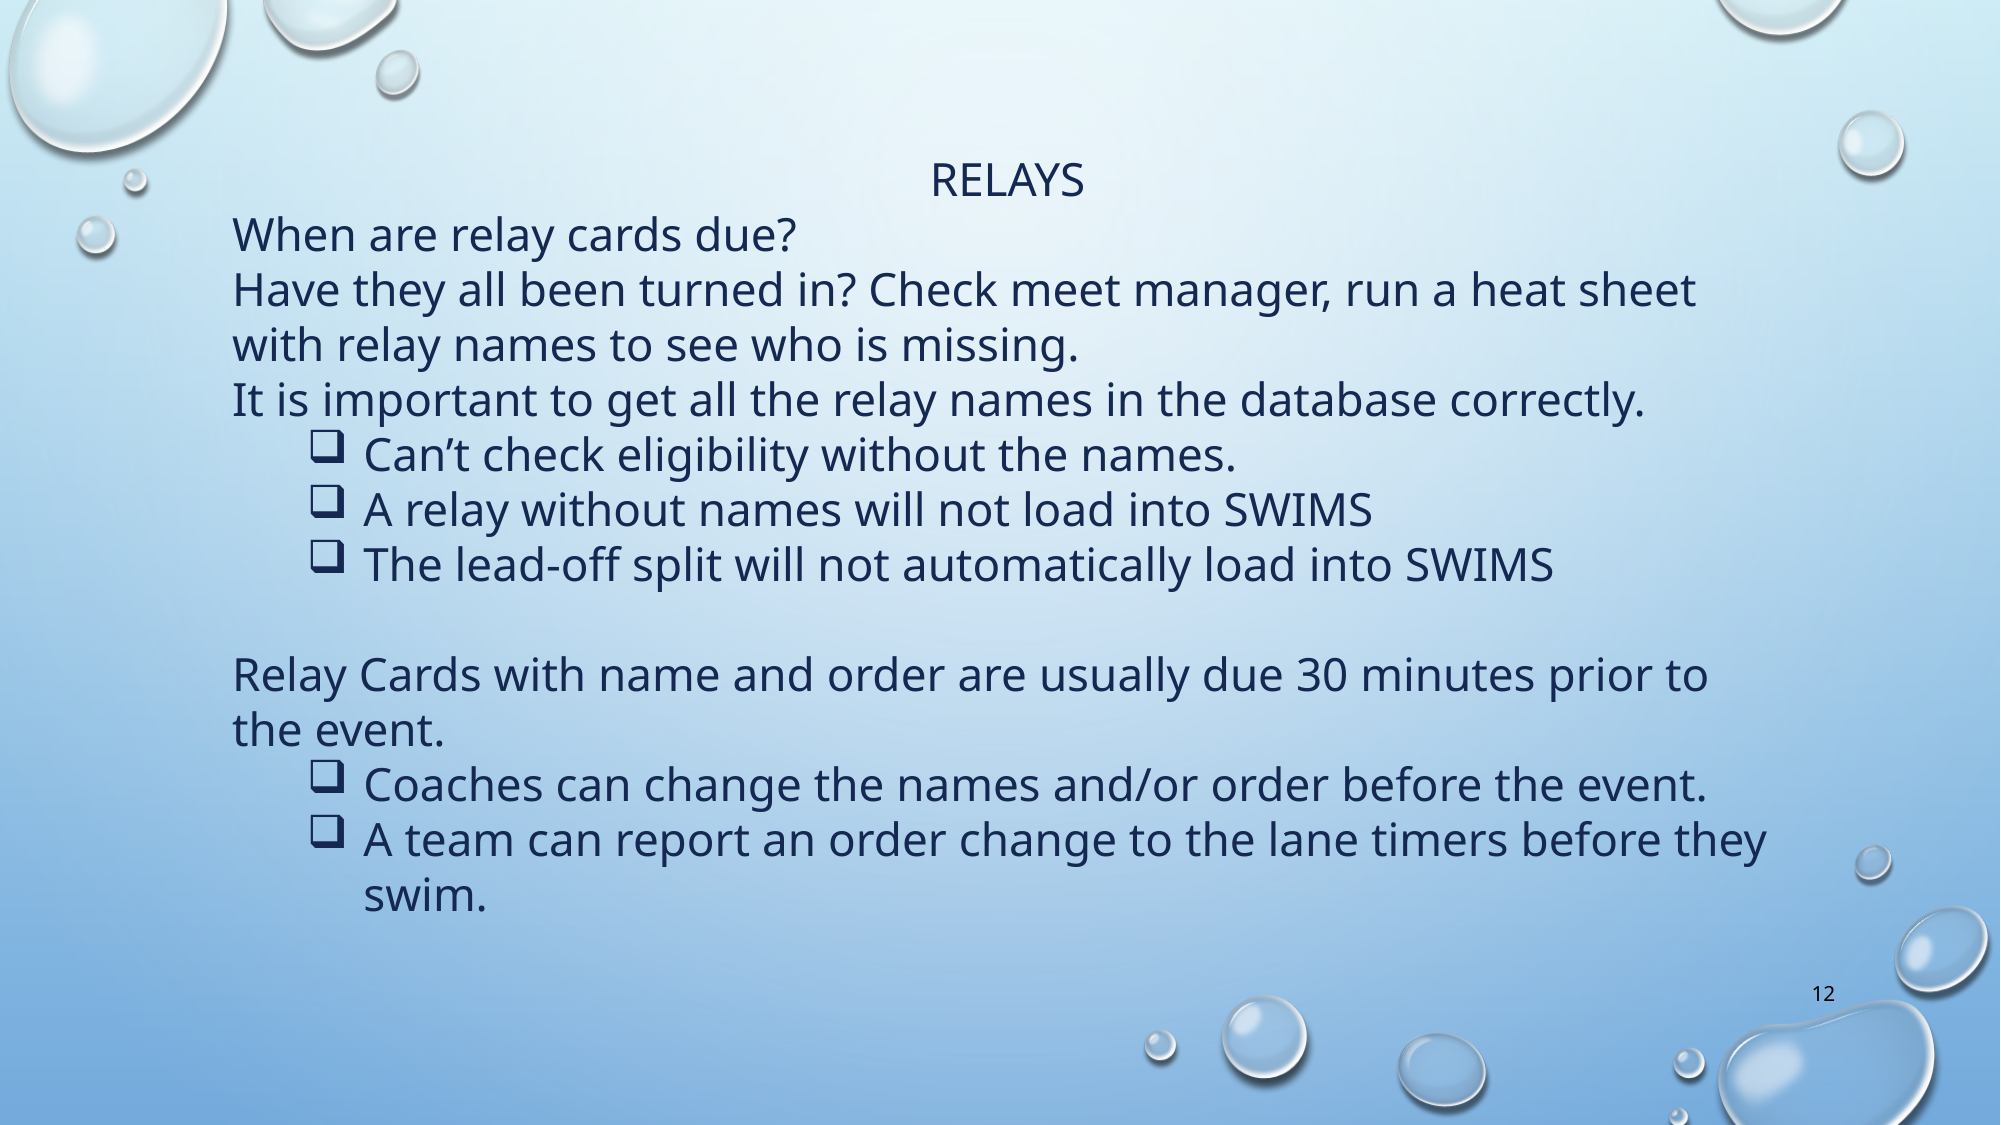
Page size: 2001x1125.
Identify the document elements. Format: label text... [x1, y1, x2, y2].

text_box RELAYS When are relay cards due? Have they all been turned in? Check meet manager, run a heat sheet with relay names to see who is missing. It is important to get all the relay names in the database correctly. Can’t check eligibility without the names. A relay without names will not load into SWIMS The lead-off split will not automatically load into SWIMS Relay Cards with name and order are usually due 30 minutes prior to the event. Coaches can change the names and/or order before the event. A team can report an order change to the lane timers before they swim. [217, 143, 1798, 928]
picture [0, 0, 2000, 1125]
slide_number 12 [1724, 965, 1851, 1025]
